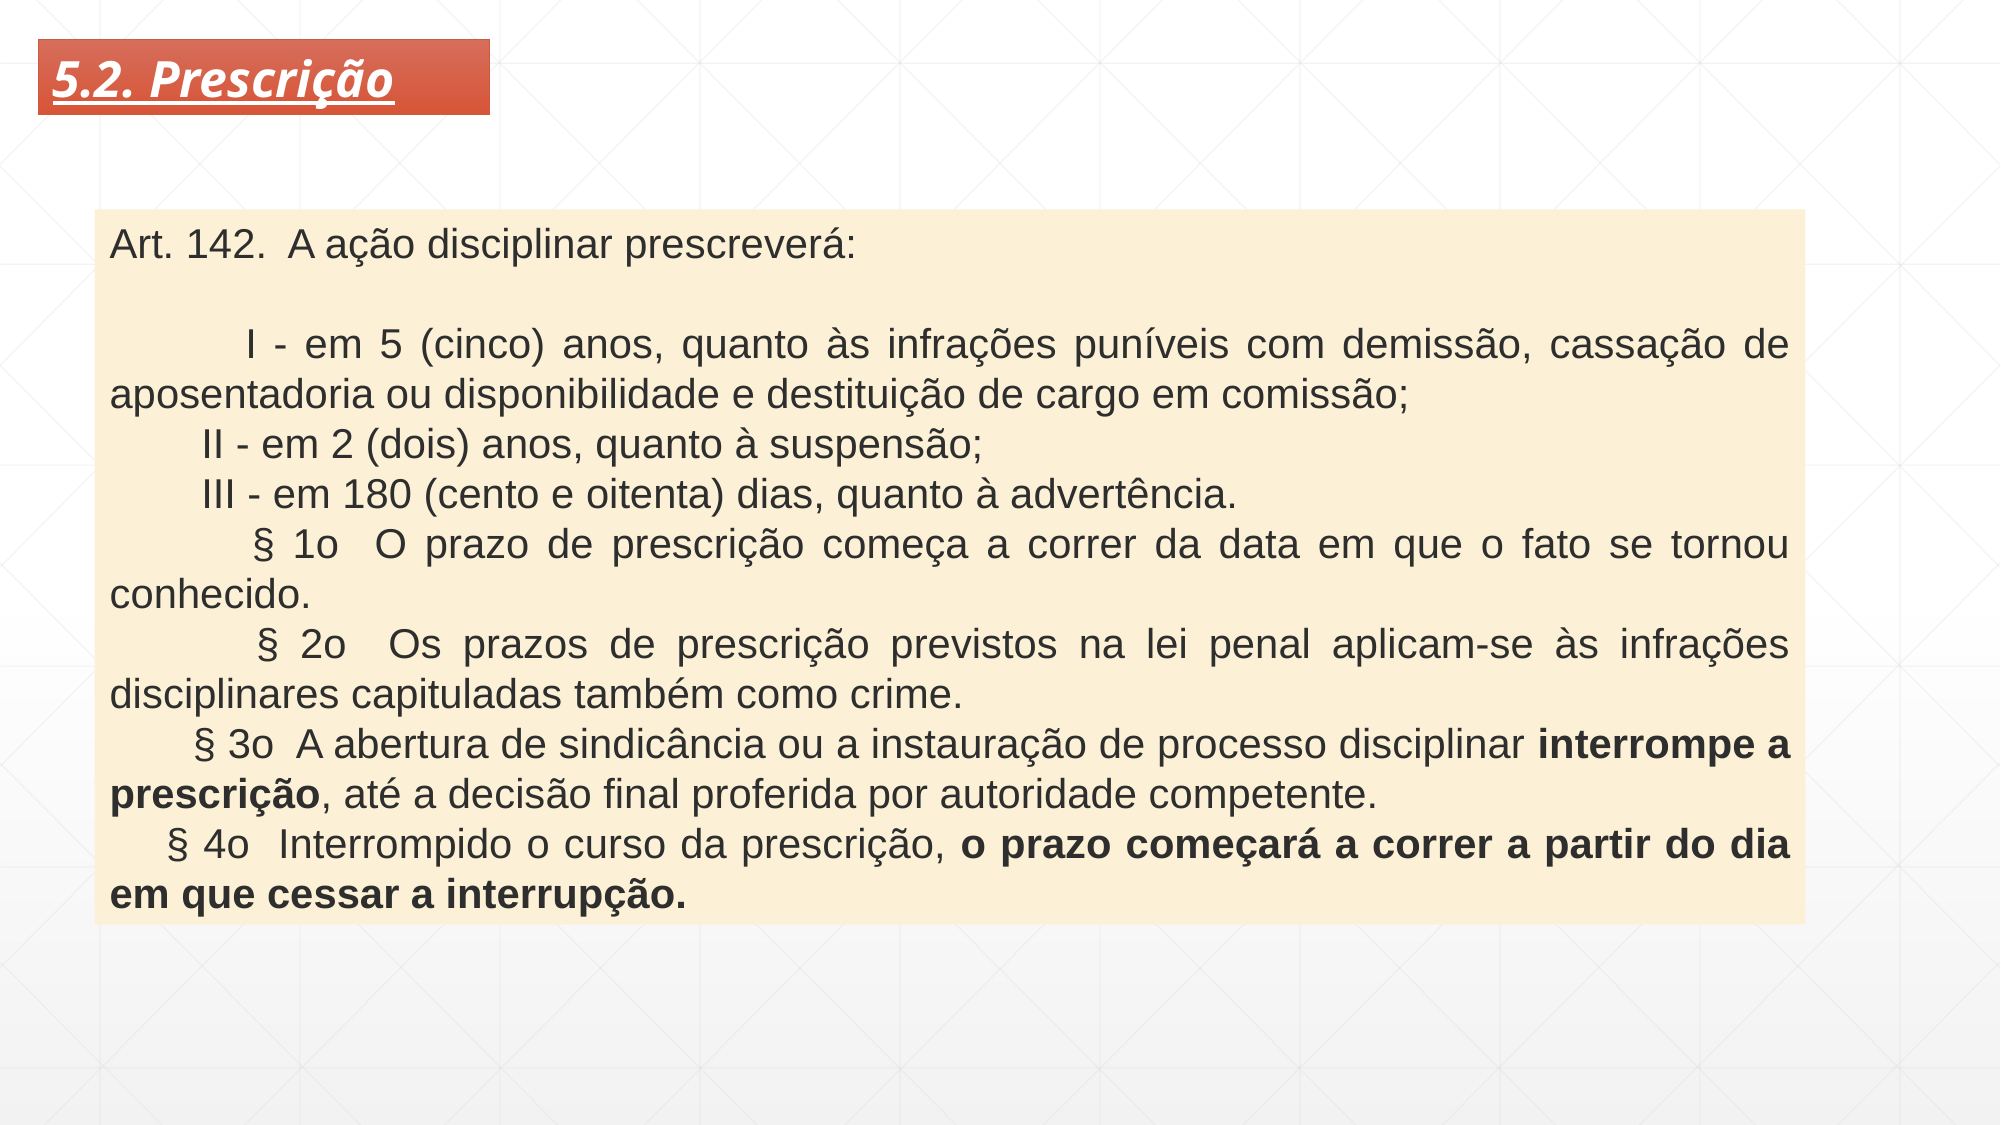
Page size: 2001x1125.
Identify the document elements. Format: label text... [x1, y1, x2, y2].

text_box 5.2. Prescrição [38, 39, 490, 115]
text_box Art. 142. A ação disciplinar prescreverá: I - em 5 (cinco) anos, quanto às infrações puníveis com demissão, cassação de aposentadoria ou disponibilidade e destituição de cargo em comissão; II - em 2 (dois) anos, quanto à suspensão; III - em 180 (cento e oitenta) dias, quanto à advertência. § 1o O prazo de prescrição começa a correr da data em que o fato se tornou conhecido. § 2o Os prazos de prescrição previstos na lei penal aplicam-se às infrações disciplinares capituladas também como crime. § 3o A abertura de sindicância ou a instauração de processo disciplinar interrompe a prescrição, até a decisão final proferida por autoridade competente. § 4o Interrompido o curso da prescrição, o prazo começará a correr a partir do dia em que cessar a interrupção. [94, 209, 1806, 925]
